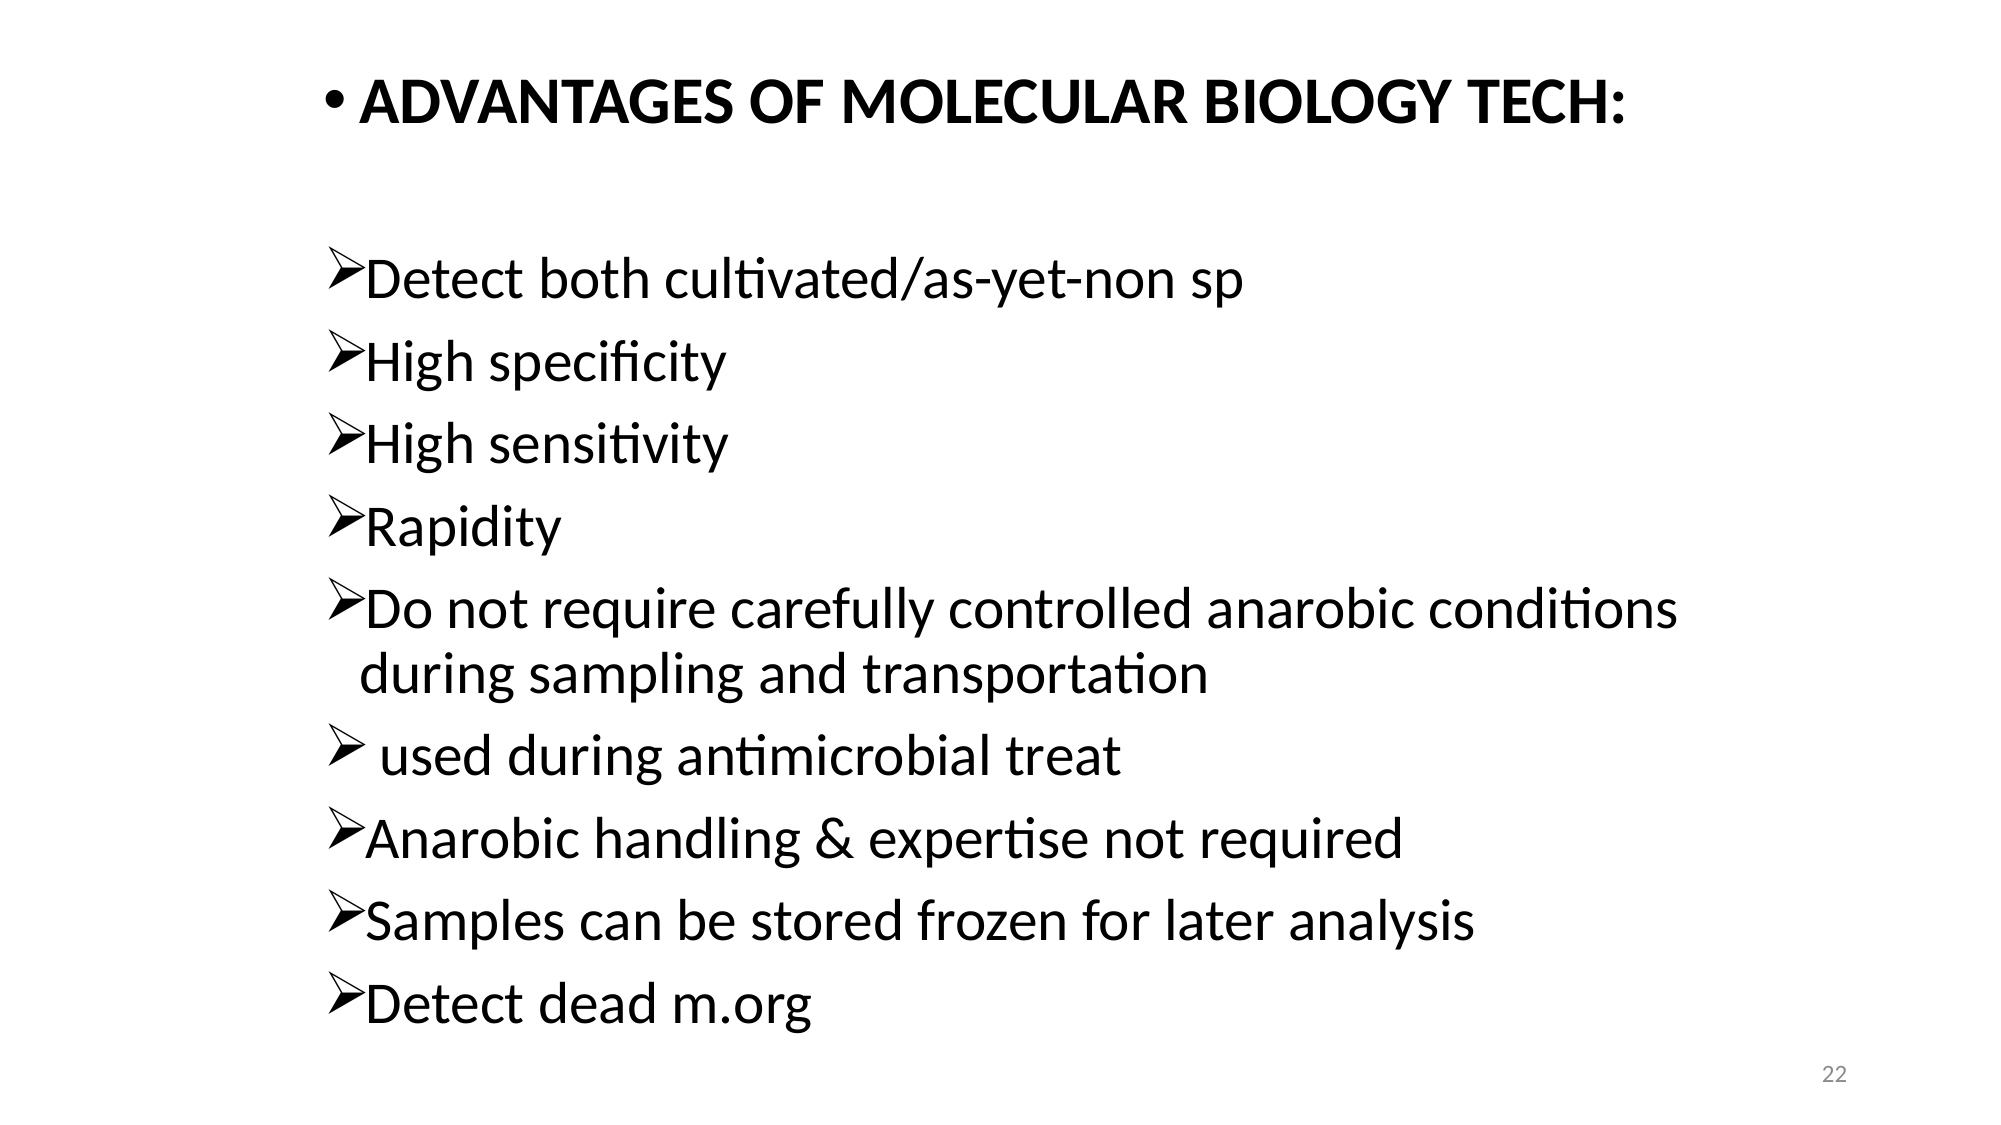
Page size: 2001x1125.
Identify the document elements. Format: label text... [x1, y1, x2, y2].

list ADVANTAGES OF MOLECULAR BIOLOGY TECH: Detect both cultivated/as-yet-non sp High specificity High sensitivity Rapidity Do not require carefully controlled anarobic conditions during sampling and transportation used during antimicrobial treat Anarobic handling & expertise not required Samples can be stored frozen for later analysis Detect dead m.org [308, 58, 1704, 1055]
slide_number 22 [1412, 1042, 1863, 1103]
